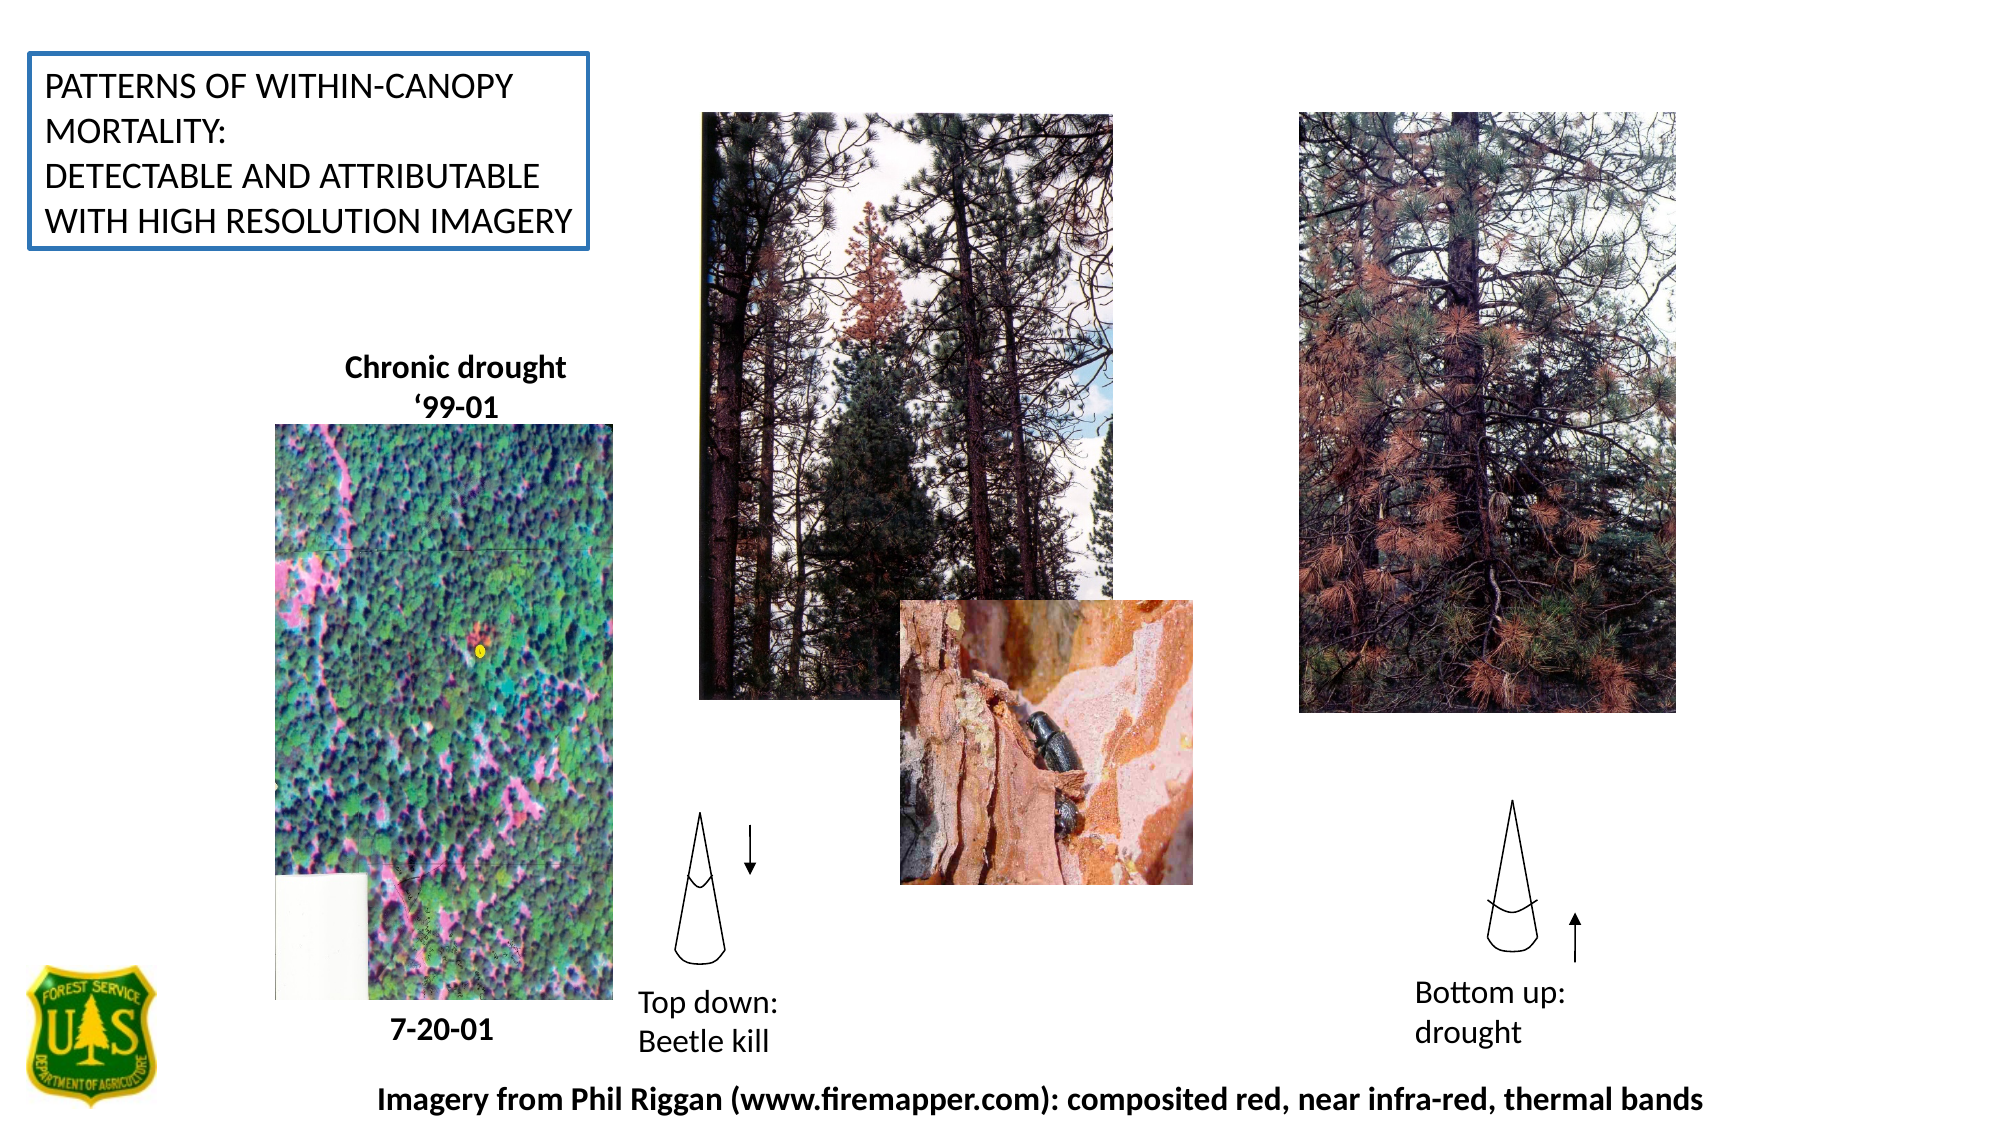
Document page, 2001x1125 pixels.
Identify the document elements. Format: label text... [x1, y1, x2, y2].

text_box Top down: Beetle kill [623, 972, 795, 1067]
text_box [743, 824, 757, 875]
picture [274, 424, 613, 1001]
text_box 7-20-01 [375, 1001, 550, 1055]
picture [26, 965, 157, 1109]
text_box Bottom up: drought [1400, 962, 1663, 1057]
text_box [674, 812, 725, 965]
picture [1299, 112, 1676, 713]
picture [699, 112, 1193, 885]
text_box Chronic drought ‘99-01 [312, 337, 600, 424]
text_box [1568, 912, 1582, 962]
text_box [1487, 799, 1538, 953]
text_box PATTERNS OF WITHIN-CANOPY MORTALITY: DETECTABLE AND ATTRIBUTABLE WITH HIGH RESOLUTION IMAGERY [29, 53, 588, 249]
text_box Imagery from Phil Riggan (www.firemapper.com): composited red, near infra-red, thermal bands [362, 1069, 1930, 1125]
